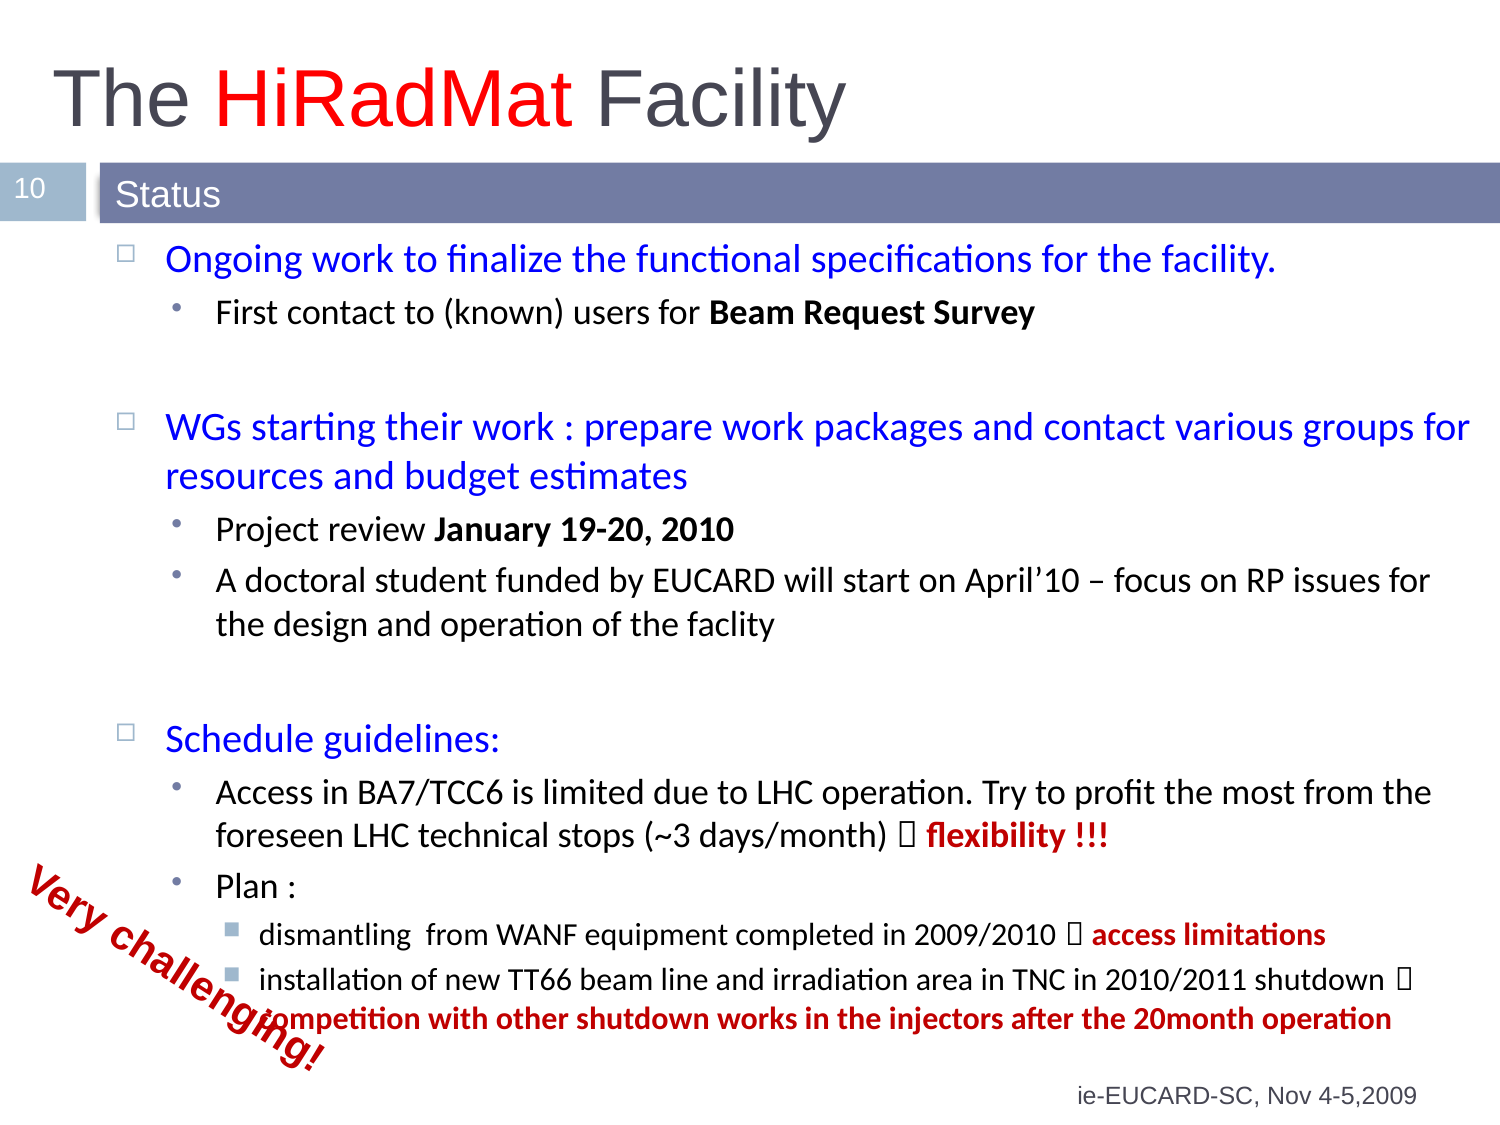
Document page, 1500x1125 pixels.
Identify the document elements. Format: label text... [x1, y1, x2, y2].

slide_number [1062, 1065, 1500, 1125]
slide_number 10 [0, 162, 87, 222]
list Status [99, 162, 1500, 224]
text_box Very challenging! [1, 838, 353, 1096]
list Ongoing work to finalize the functional specifications for the facility. First contact to (known) users for Beam Request Survey WGs starting their work : prepare work packages and contact various groups for resources and budget estimates Project review January 19-20, 2010 A doctoral student funded by EUCARD will start on April’10 – focus on RP issues for the design and operation of the faclity Schedule guidelines: Access in BA7/TCC6 is limited due to LHC operation. Try to profit the most from the foreseen LHC technical stops (~3 days/month)  flexibility !!! Plan : dismantling from WANF equipment completed in 2009/2010  access limitations installation of new TT66 beam line and irradiation area in TNC in 2010/2011 shutdown  competition with other shutdown works in the injectors after the 20month operation [100, 224, 1500, 1050]
title The HiRadMat Facility [37, 37, 1500, 150]
